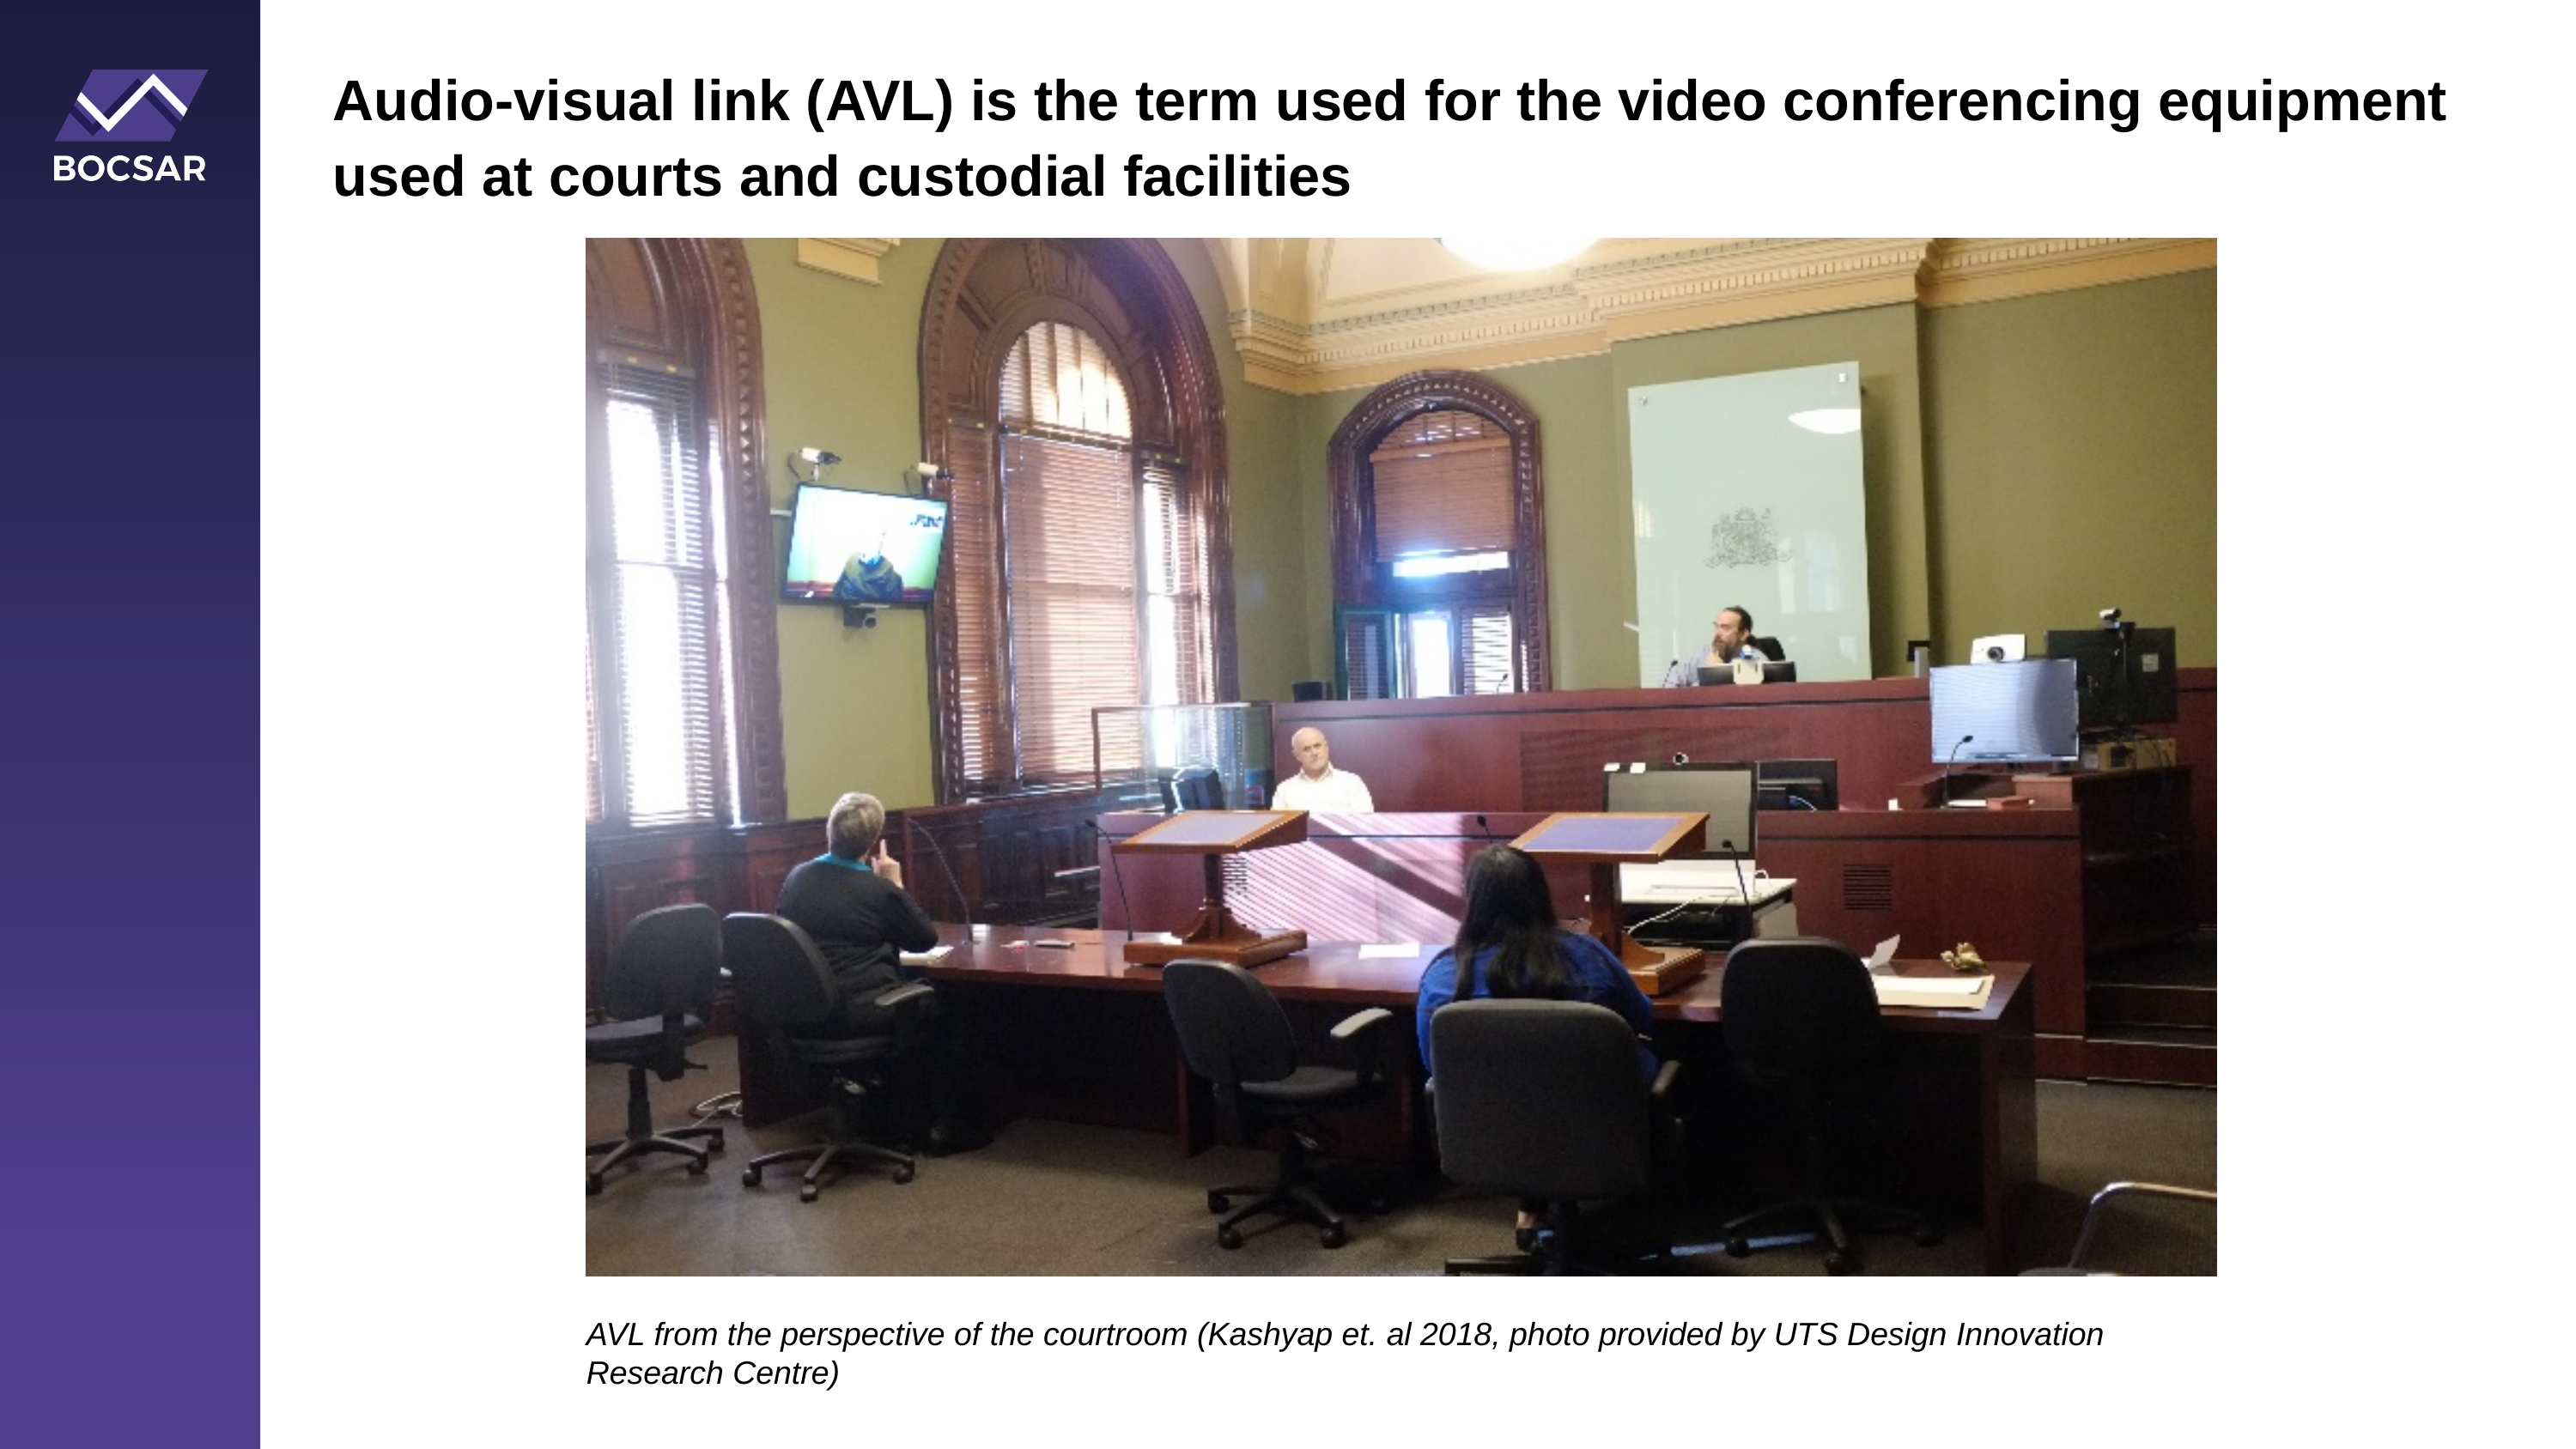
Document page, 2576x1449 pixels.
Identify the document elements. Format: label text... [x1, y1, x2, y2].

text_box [586, 238, 2217, 1449]
list Audio-visual link (AVL) is the term used for the video conferencing equipment used at courts and custodial facilities [319, 50, 2484, 191]
picture [54, 70, 209, 181]
